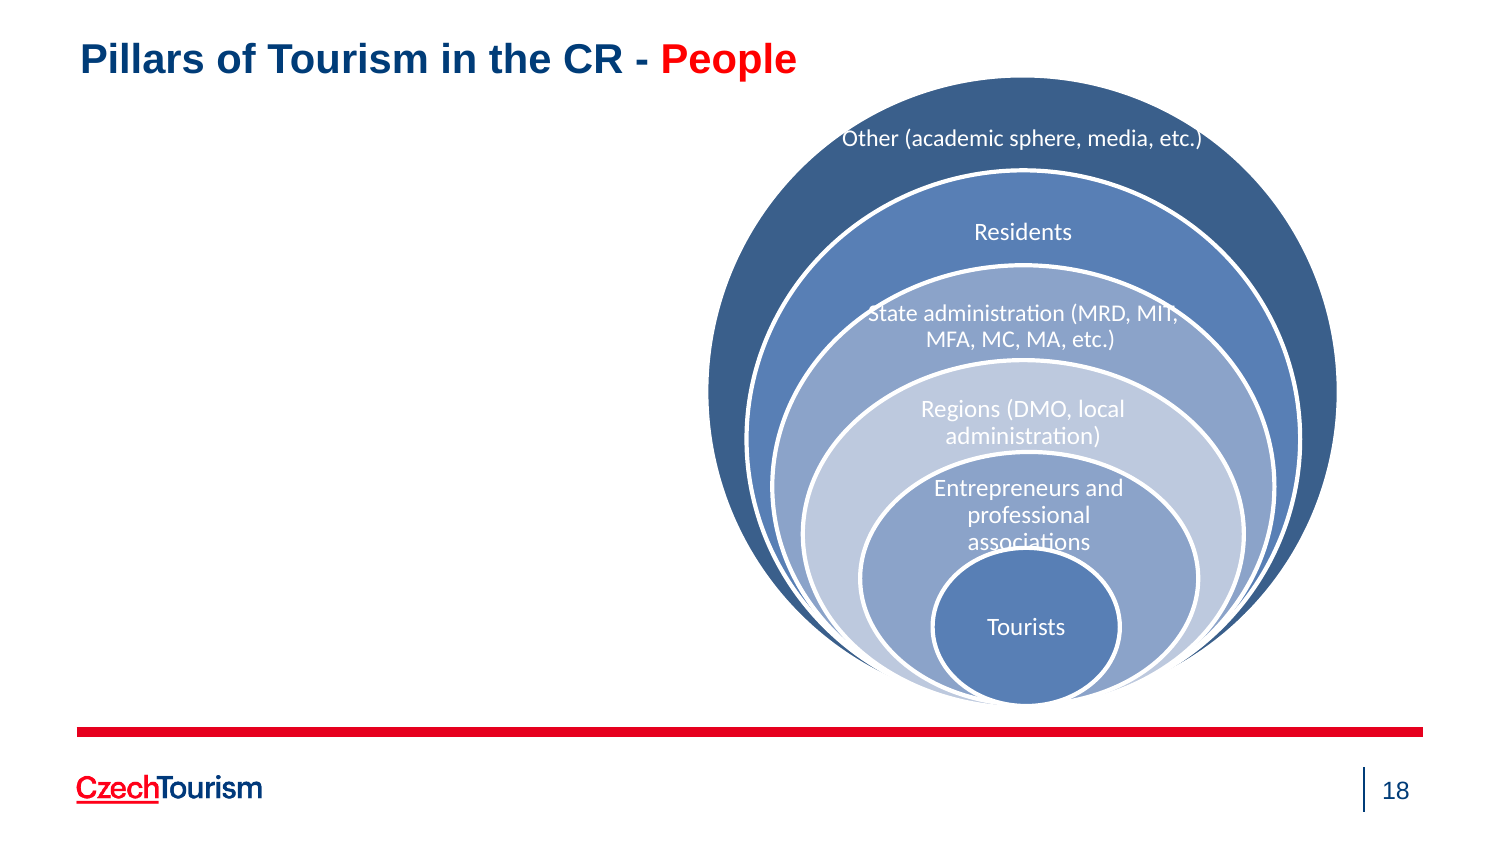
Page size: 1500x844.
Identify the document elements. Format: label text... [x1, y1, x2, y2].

title Pillars of Tourism in the CR - People [64, 11, 1436, 104]
picture [76, 774, 262, 804]
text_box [591, 75, 1467, 709]
